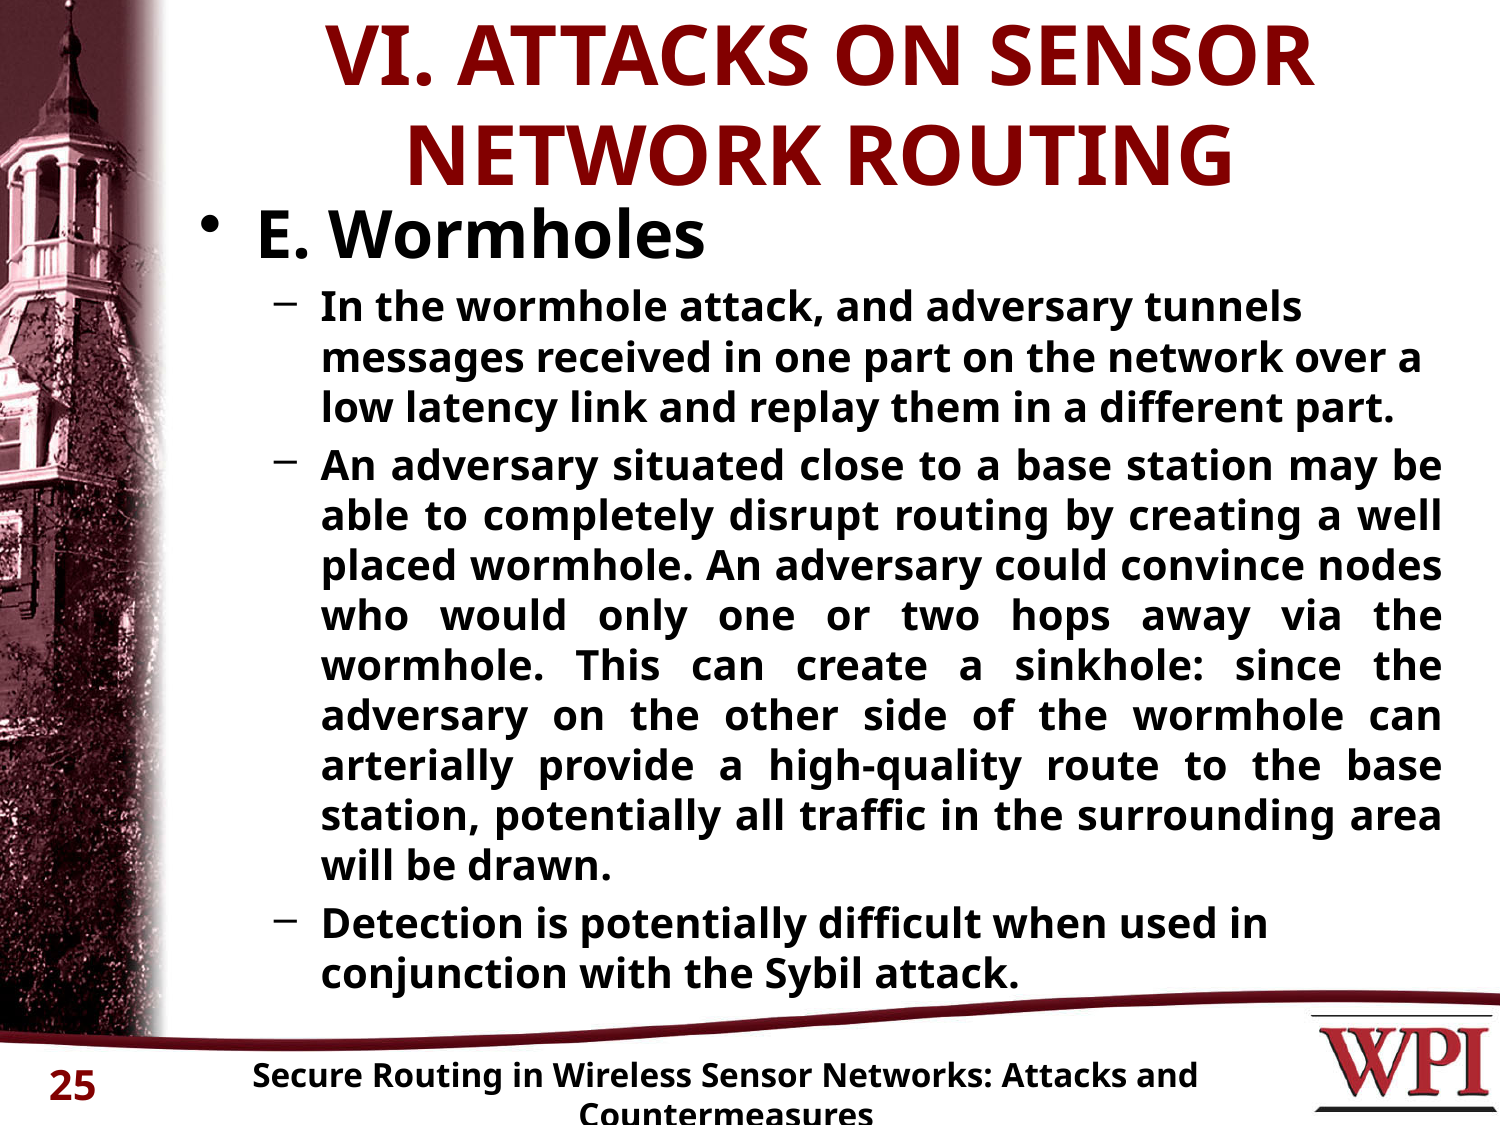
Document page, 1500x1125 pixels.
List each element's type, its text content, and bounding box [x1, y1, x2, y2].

footer Secure Routing in Wireless Sensor Networks: Attacks and Countermeasures [88, 1046, 1365, 1091]
title VI. ATTACKS ON SENSOR NETWORK ROUTING [159, 18, 1483, 185]
picture [0, 0, 1500, 1125]
slide_number 25 [0, 1051, 113, 1125]
list E. Wormholes In the wormhole attack, and adversary tunnels messages received in one part on the network over a low latency link and replay them in a different part. An adversary situated close to a base station may be able to completely disrupt routing by creating a well placed wormhole. An adversary could convince nodes who would only one or two hops away via the wormhole. This can create a sinkhole: since the adversary on the other side of the wormhole can arterially provide a high-quality route to the base station, potentially all traffic in the surrounding area will be drawn. Detection is potentially difficult when used in conjunction with the Sybil attack. [183, 184, 1460, 1024]
